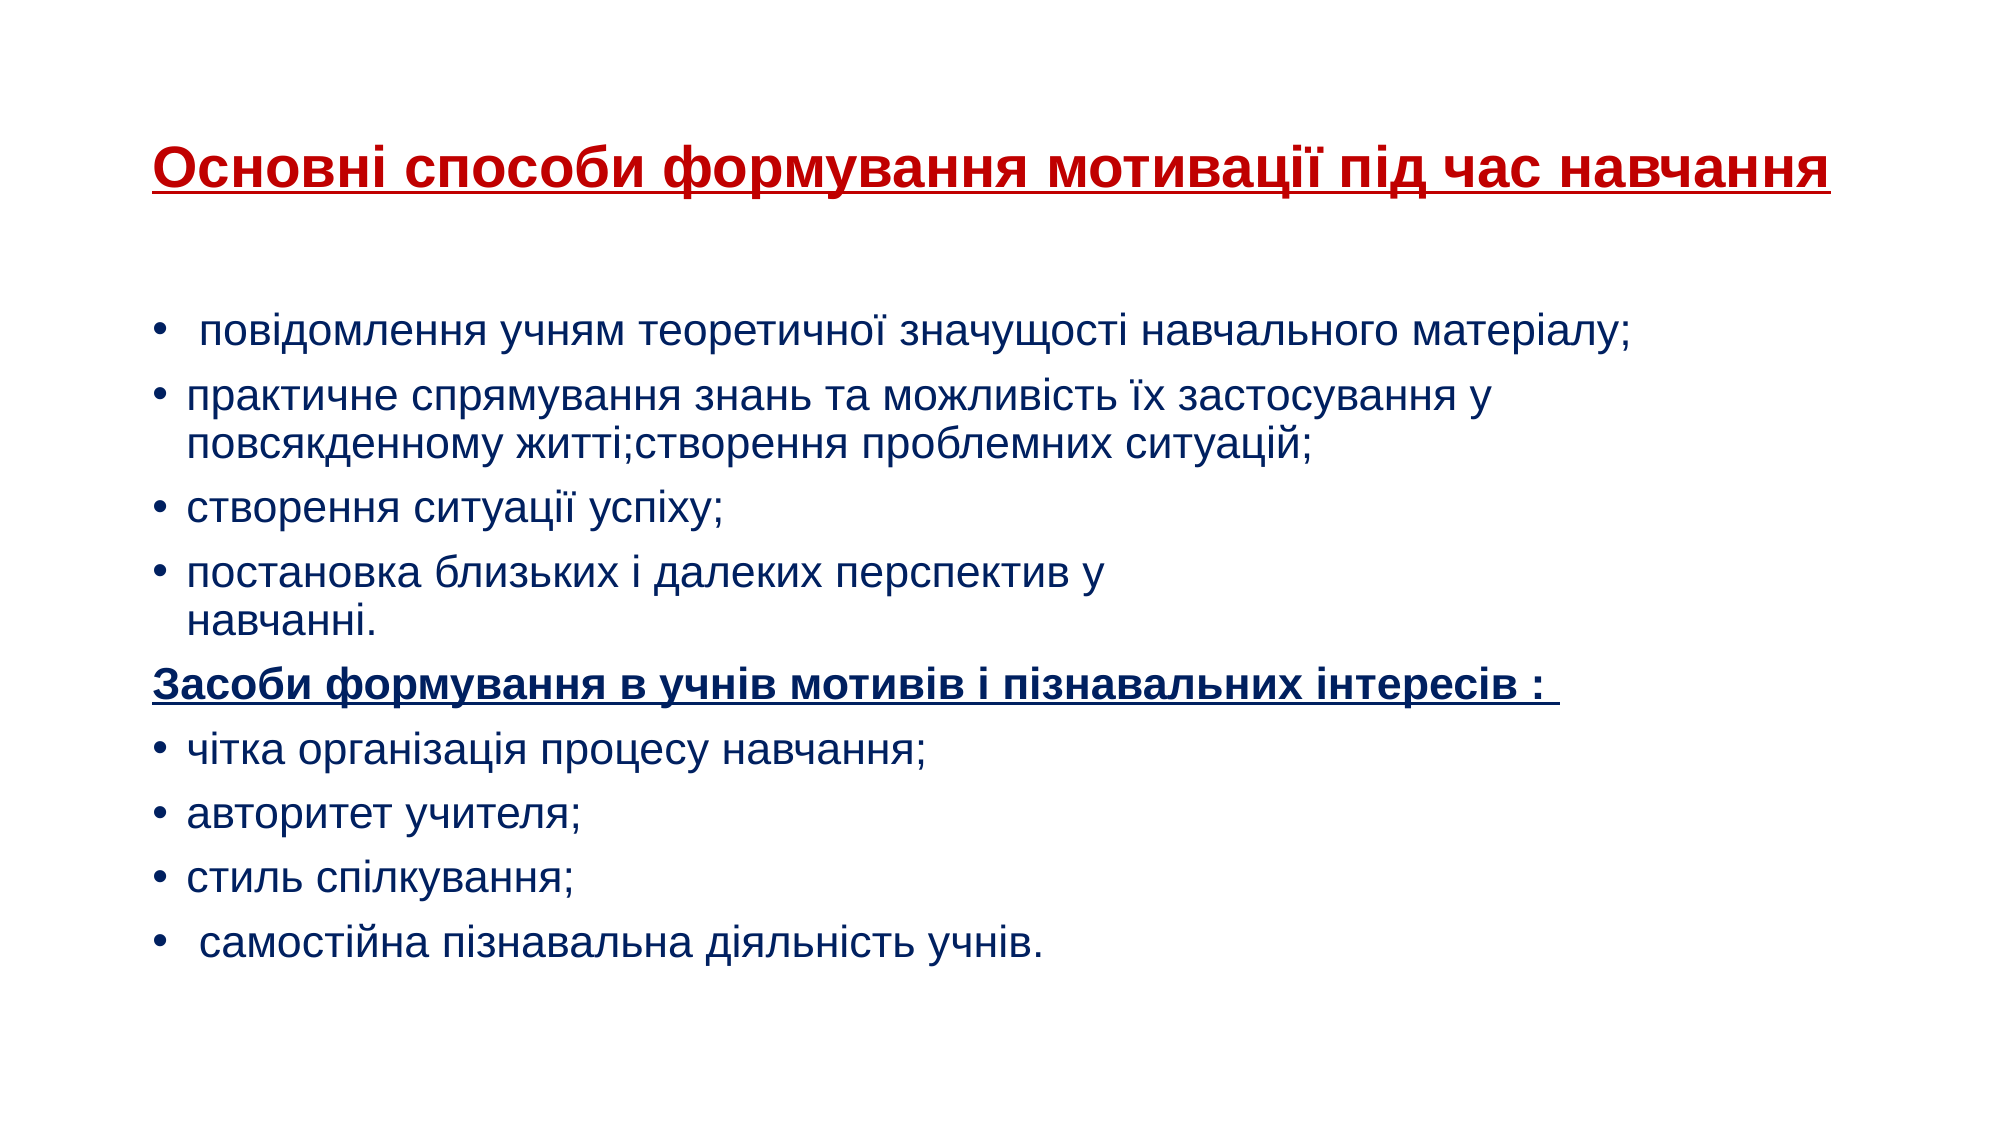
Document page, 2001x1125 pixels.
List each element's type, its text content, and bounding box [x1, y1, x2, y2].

list повідомлення учням теоретичної значущості навчального матеріалу; практичне спрямування знань та можливість їх застосування у повсякденному житті;створення проблемних ситуацій; створення ситуації успіху; постановка близьких і далеких перспектив у навчанні. Засоби формування в учнів мотивів і пізнавальних інтересів : чітка організація процесу навчання; авторитет учителя; стиль спілкування; самостійна пізнавальна діяльність учнів. [137, 299, 1863, 1014]
title Основні способи формування мотивації під час навчання [137, 59, 1863, 278]
